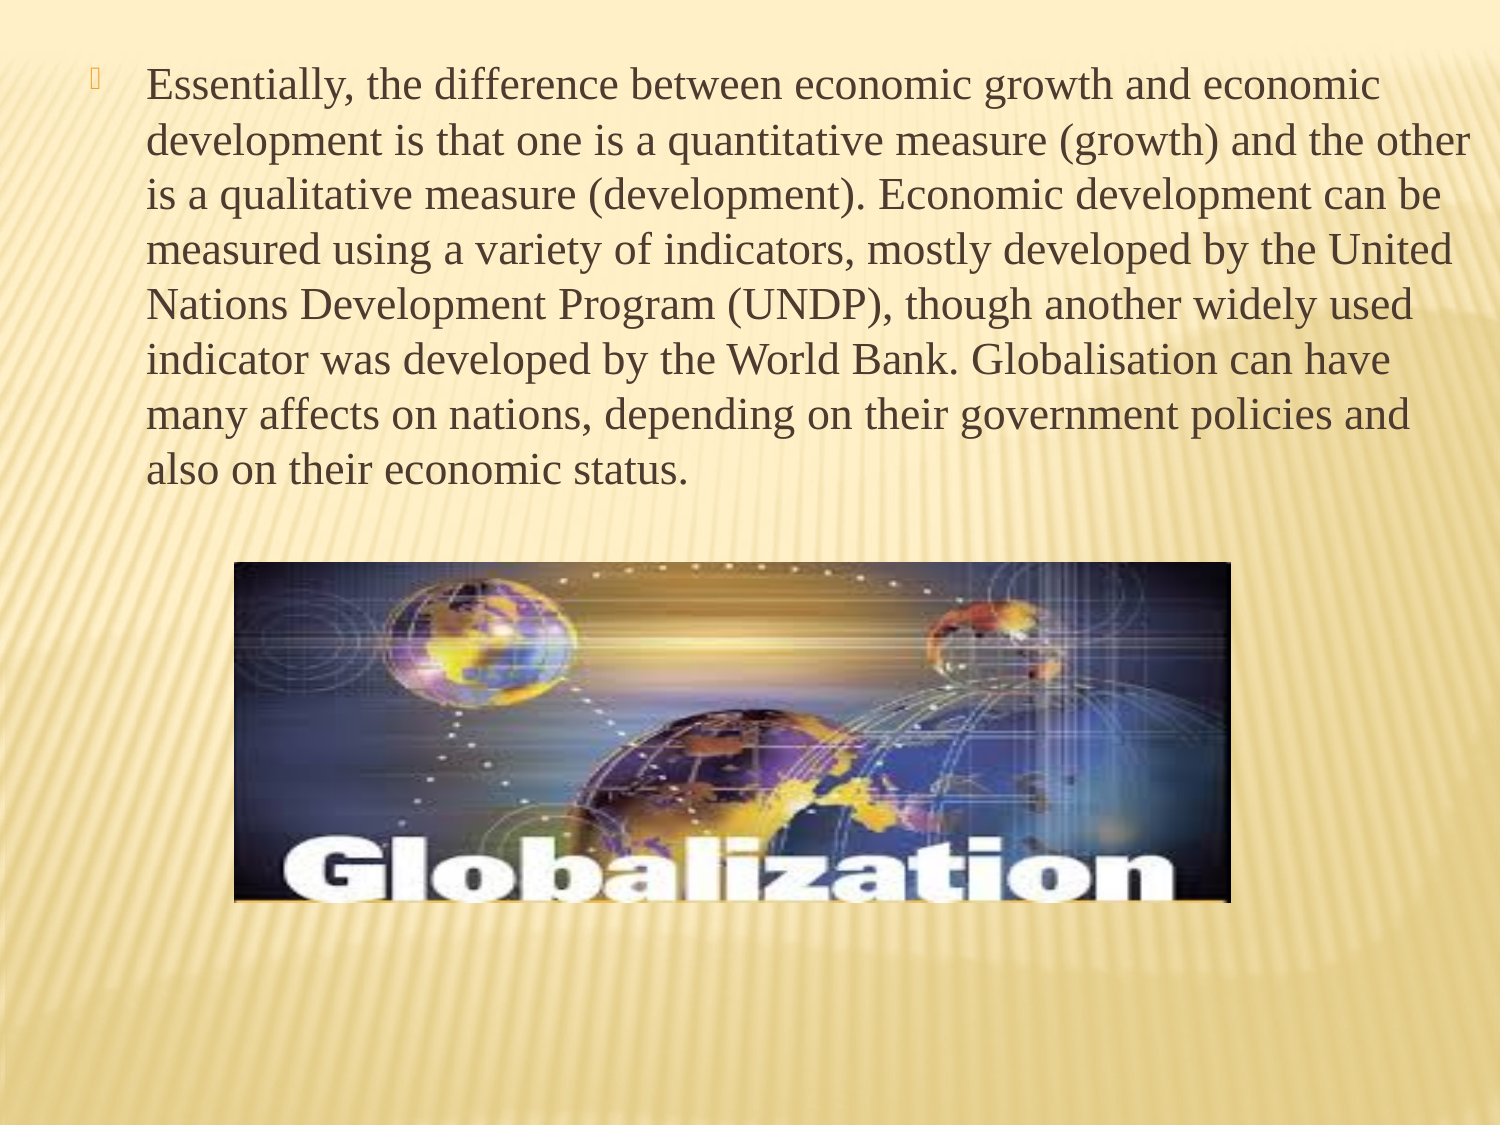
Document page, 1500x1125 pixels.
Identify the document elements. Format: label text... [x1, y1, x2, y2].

list Essentially, the difference between economic growth and economic development is that one is a quantitative measure (growth) and the other is a qualitative measure (development). Economic development can be measured using a variety of indicators, mostly developed by the United Nations Development Program (UNDP), though another widely used indicator was developed by the World Bank. Globalisation can have many affects on nations, depending on their government policies and also on their economic status. [75, 46, 1500, 998]
picture [234, 562, 1231, 903]
